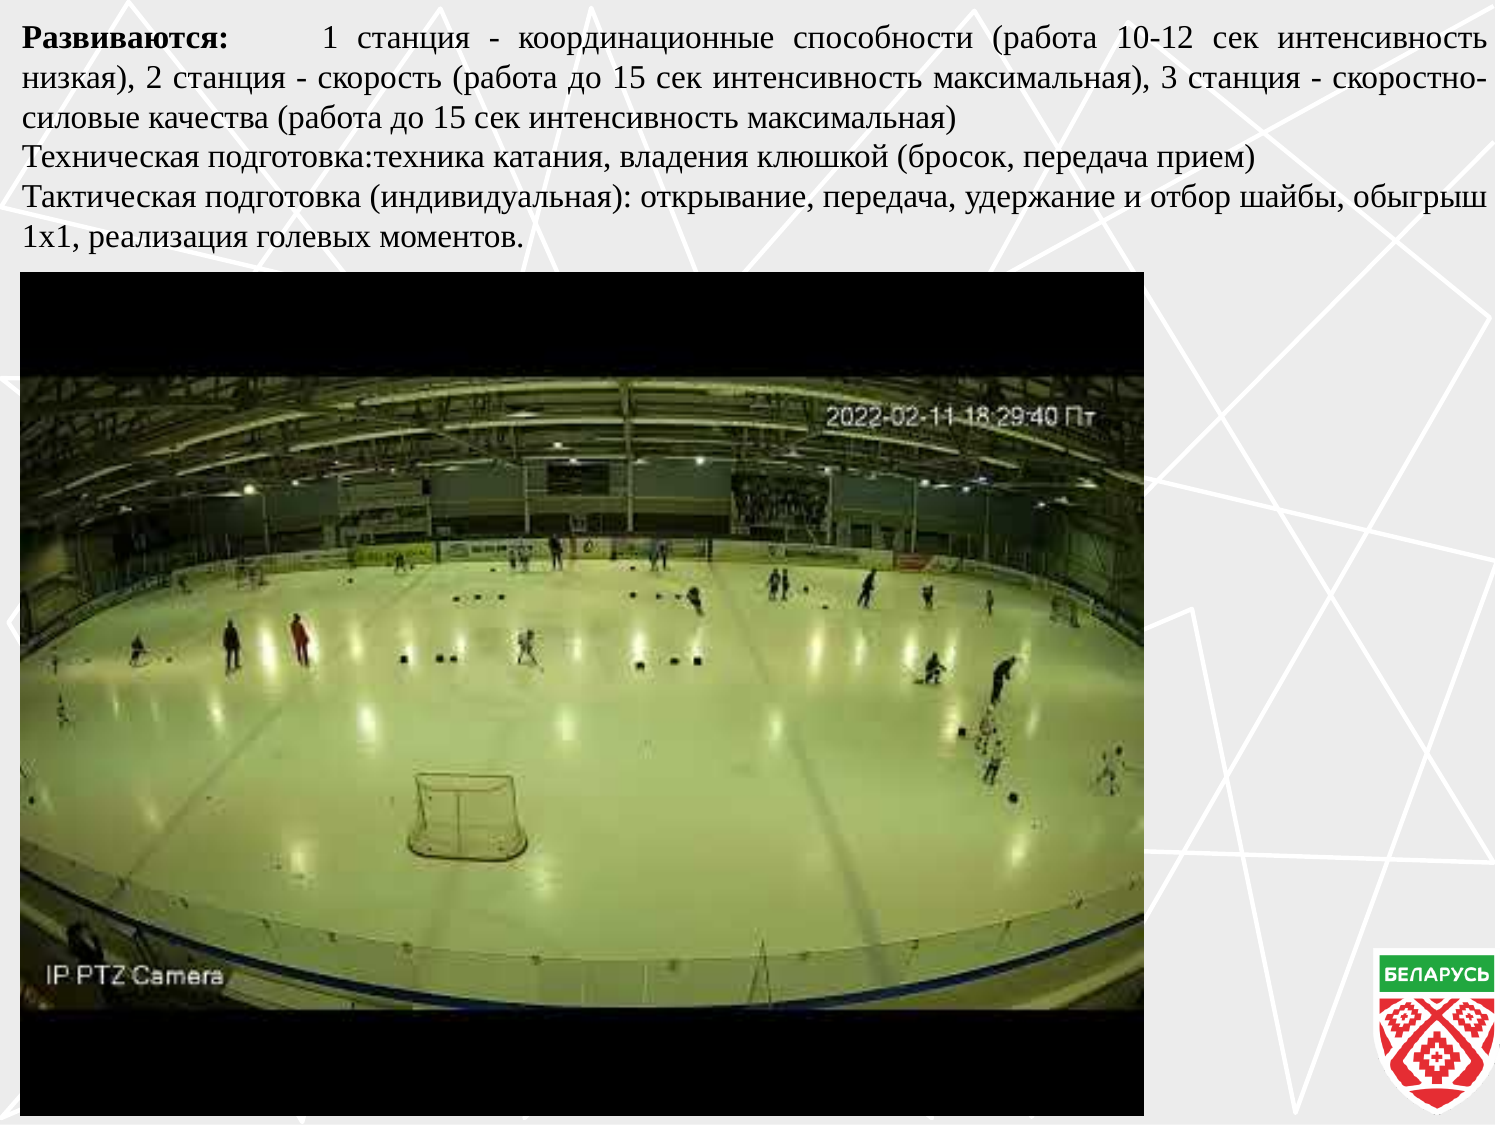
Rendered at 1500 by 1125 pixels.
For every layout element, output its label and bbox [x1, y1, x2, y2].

picture [20, 272, 1144, 1116]
text_box [0, 0, 1498, 1125]
picture [1373, 948, 1500, 1115]
